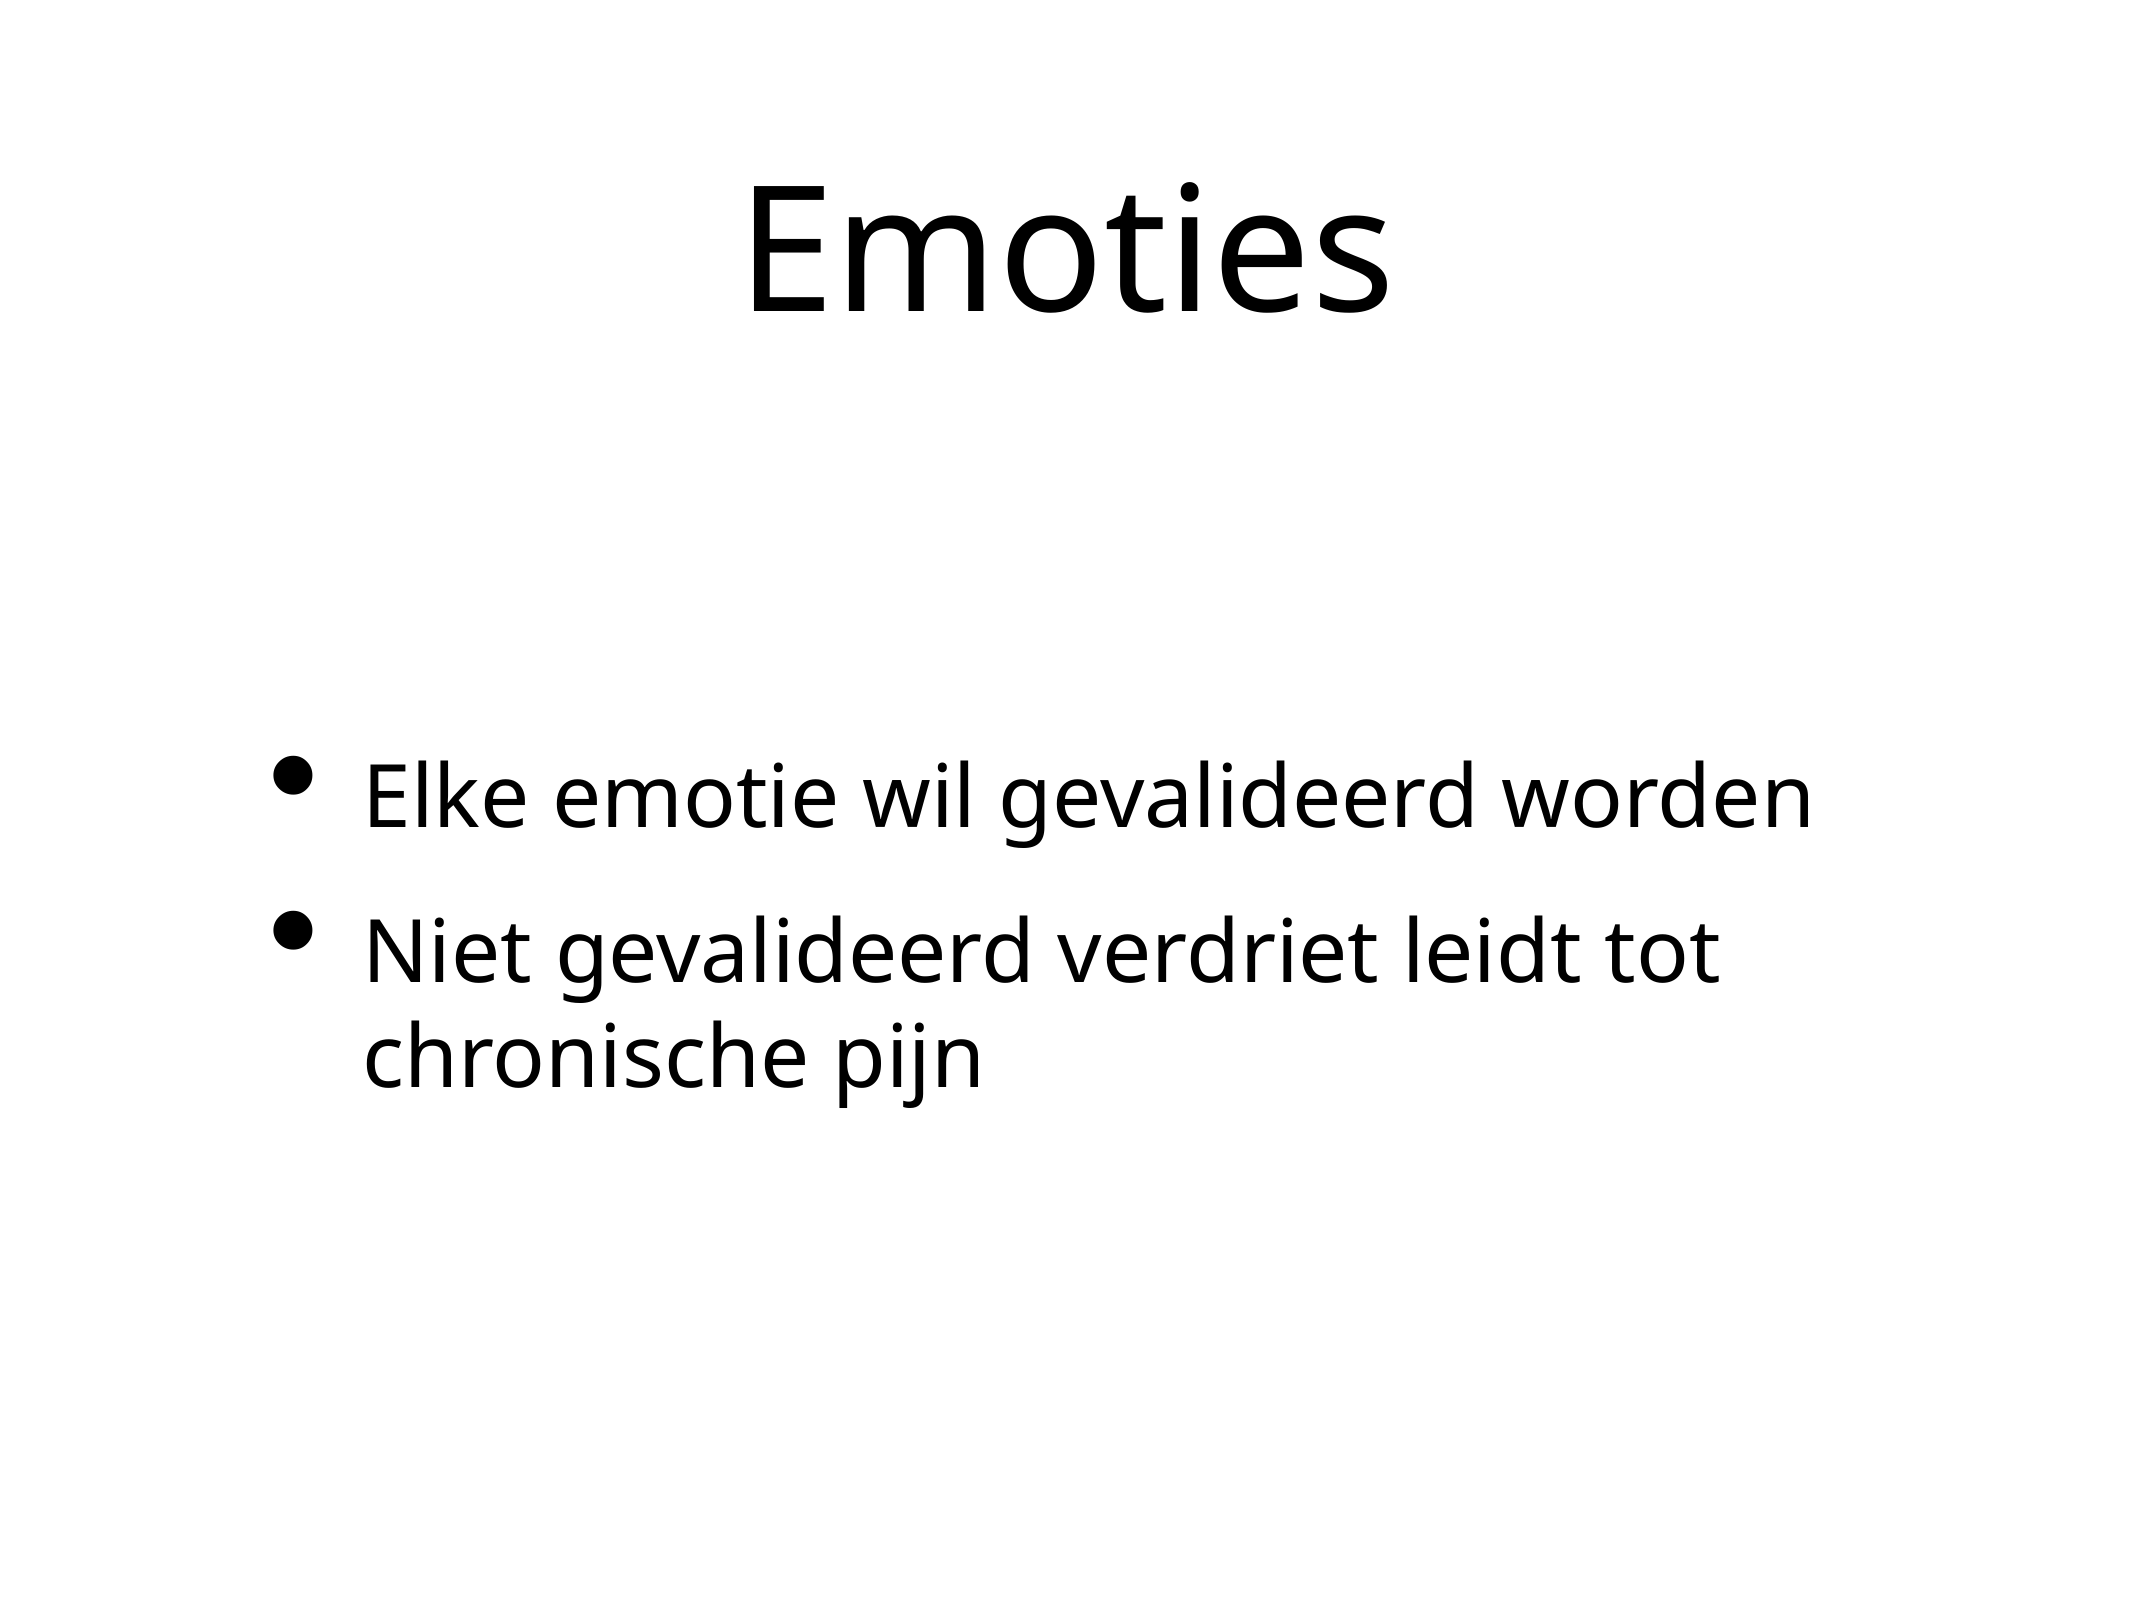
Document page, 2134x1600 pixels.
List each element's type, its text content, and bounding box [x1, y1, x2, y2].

list Elke emotie wil gevalideerd worden Niet gevalideerd verdriet leidt tot chronische pijn [207, 453, 1926, 1393]
title Emoties [207, 41, 1926, 443]
